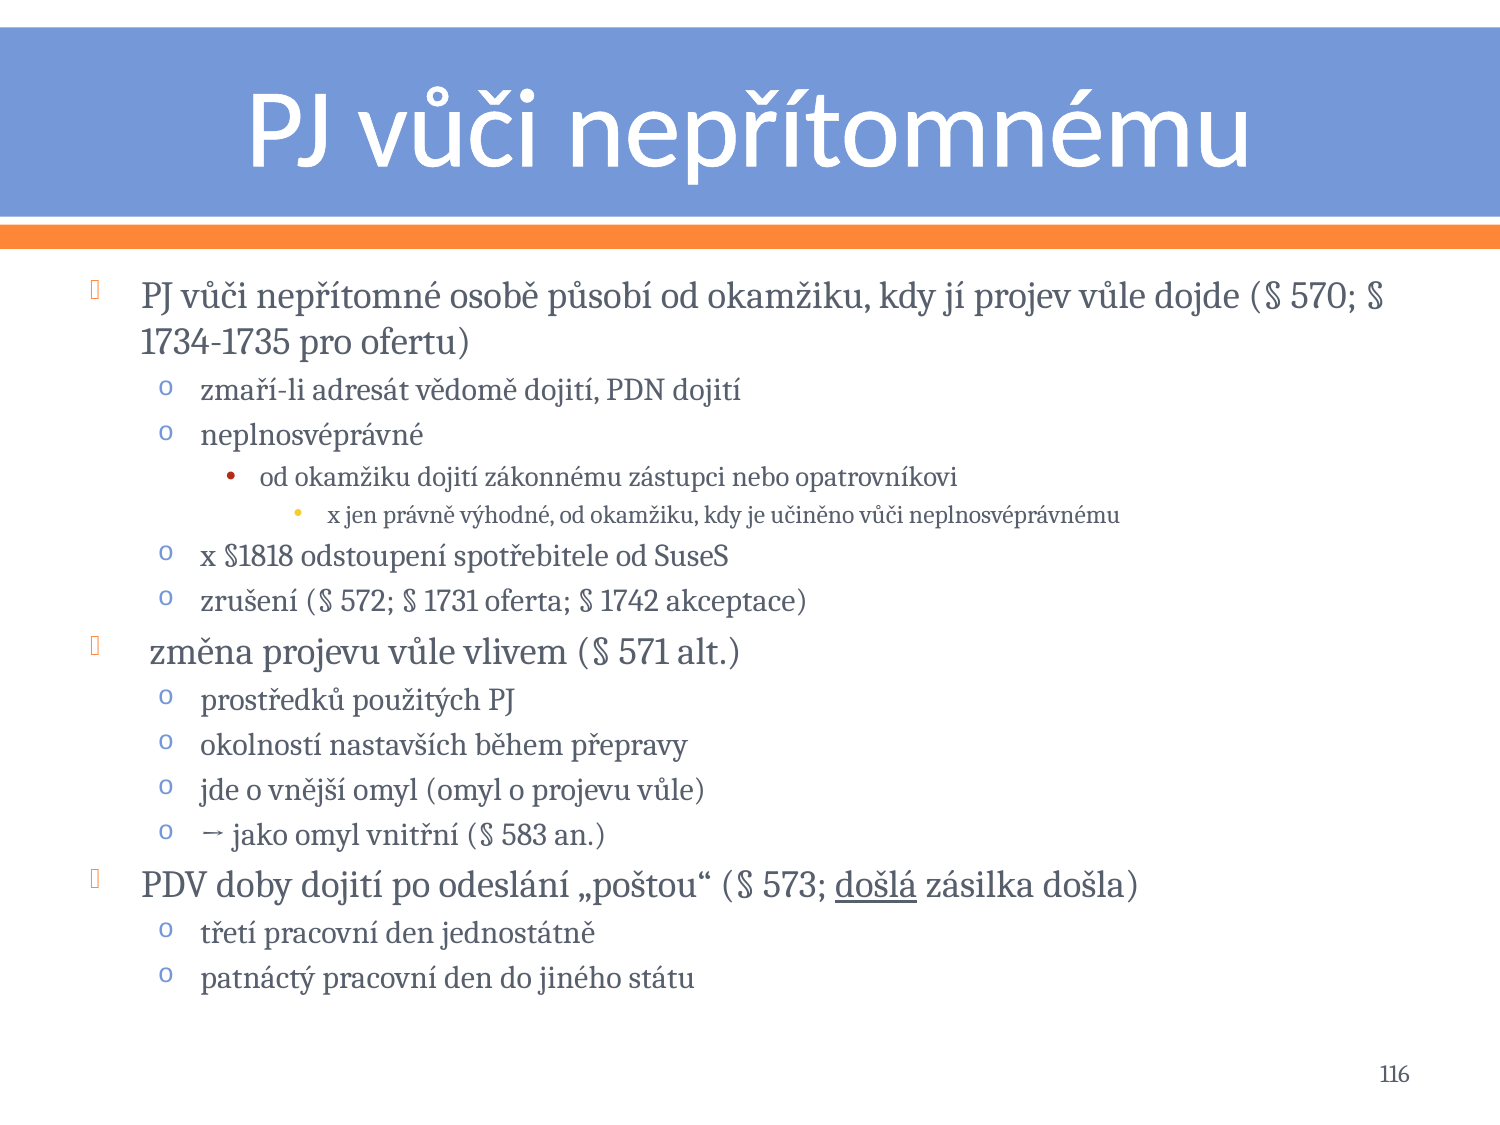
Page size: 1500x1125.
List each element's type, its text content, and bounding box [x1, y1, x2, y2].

list PJ vůči nepřítomné osobě působí od okamžiku, kdy jí projev vůle dojde (§ 570; § 1734-1735 pro ofertu) zmaří-li adresát vědomě dojití, PDN dojití neplnosvéprávné od okamžiku dojití zákonnému zástupci nebo opatrovníkovi x jen právně výhodné, od okamžiku, kdy je učiněno vůči neplnosvéprávnému x §1818 odstoupení spotřebitele od SuseS zrušení (§ 572; § 1731 oferta; § 1742 akceptace) změna projevu vůle vlivem (§ 571 alt.) prostředků použitých PJ okolností nastavších během přepravy jde o vnější omyl (omyl o projevu vůle) → jako omyl vnitřní (§ 583 an.) PDV doby dojití po odeslání „poštou“ (§ 573; došlá zásilka došla) třetí pracovní den jednostátně patnáctý pracovní den do jiného státu [75, 262, 1425, 1005]
title PJ vůči nepřítomnému [75, 29, 1425, 213]
slide_number 116 [1074, 1042, 1425, 1103]
